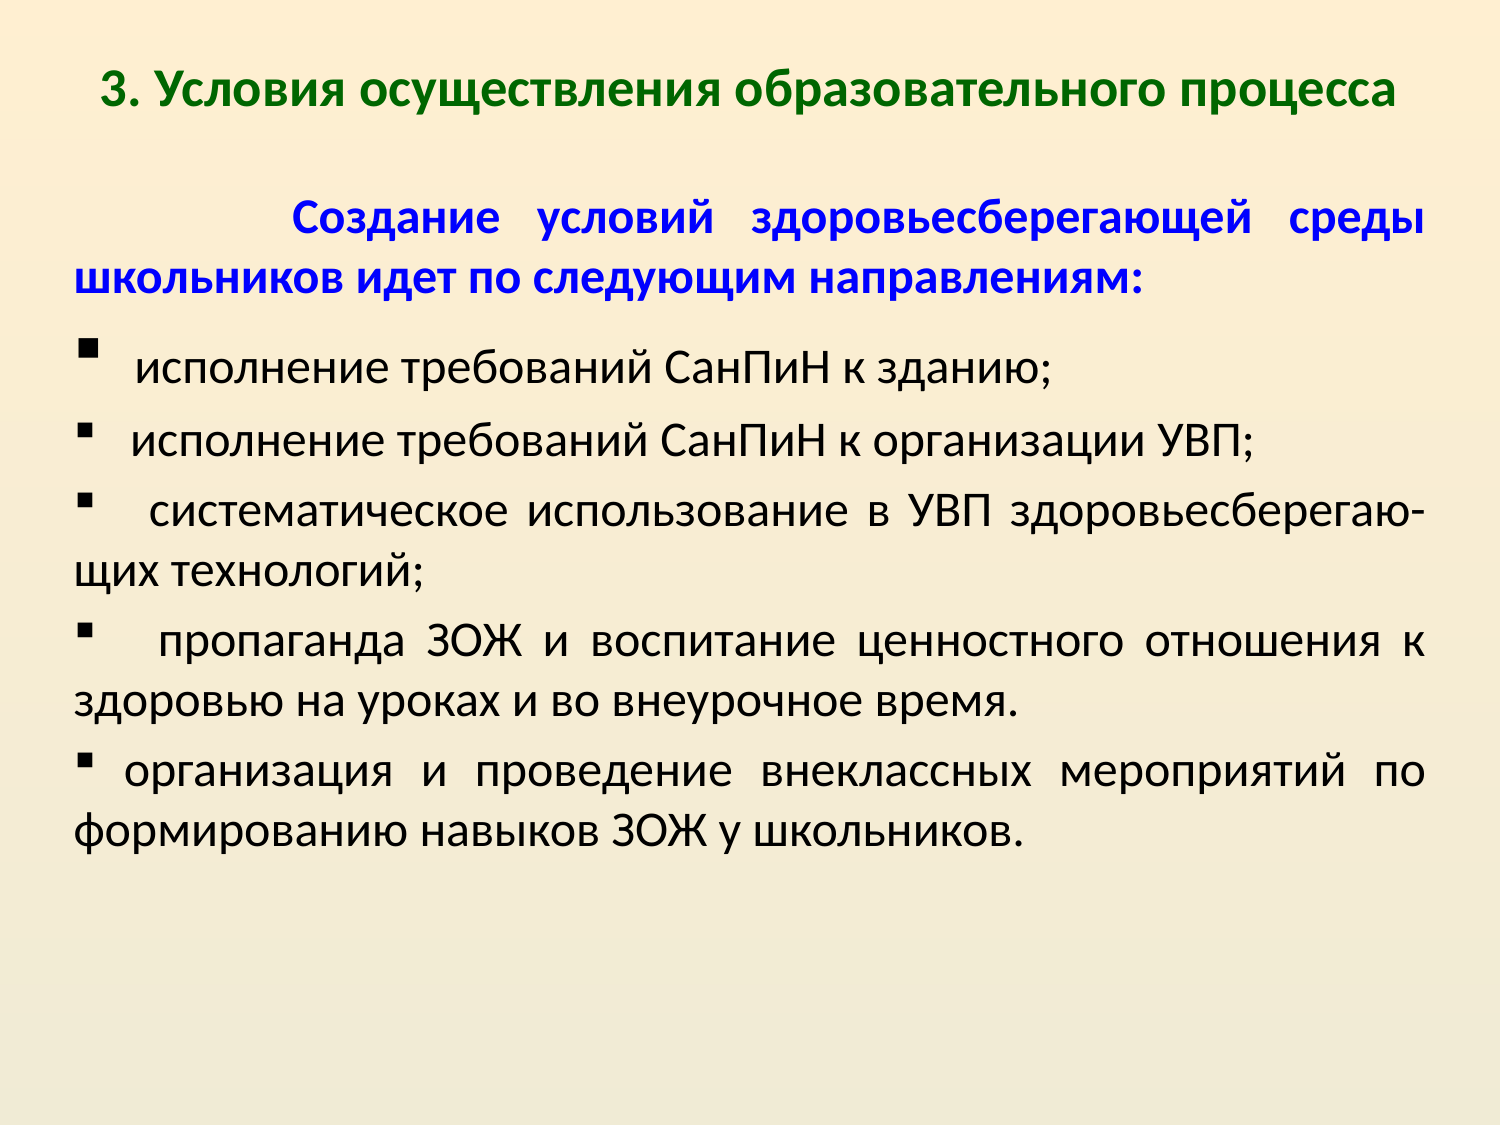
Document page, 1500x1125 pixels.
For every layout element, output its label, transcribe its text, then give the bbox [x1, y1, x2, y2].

list Создание условий здоровьесберегающей среды школьников идет по следующим направлениям: исполнение требований СанПиН к зданию; исполнение требований СанПиН к организации УВП; систематическое использование в УВП здоровьесберегаю-щих технологий; пропаганда ЗОЖ и воспитание ценностного отношения к здоровью на уроках и во внеурочное время. организация и проведение внеклассных мероприятий по формированию навыков ЗОЖ у школьников. [58, 175, 1442, 954]
text_box 3. Условия осуществления образовательного процесса [74, 42, 1425, 127]
